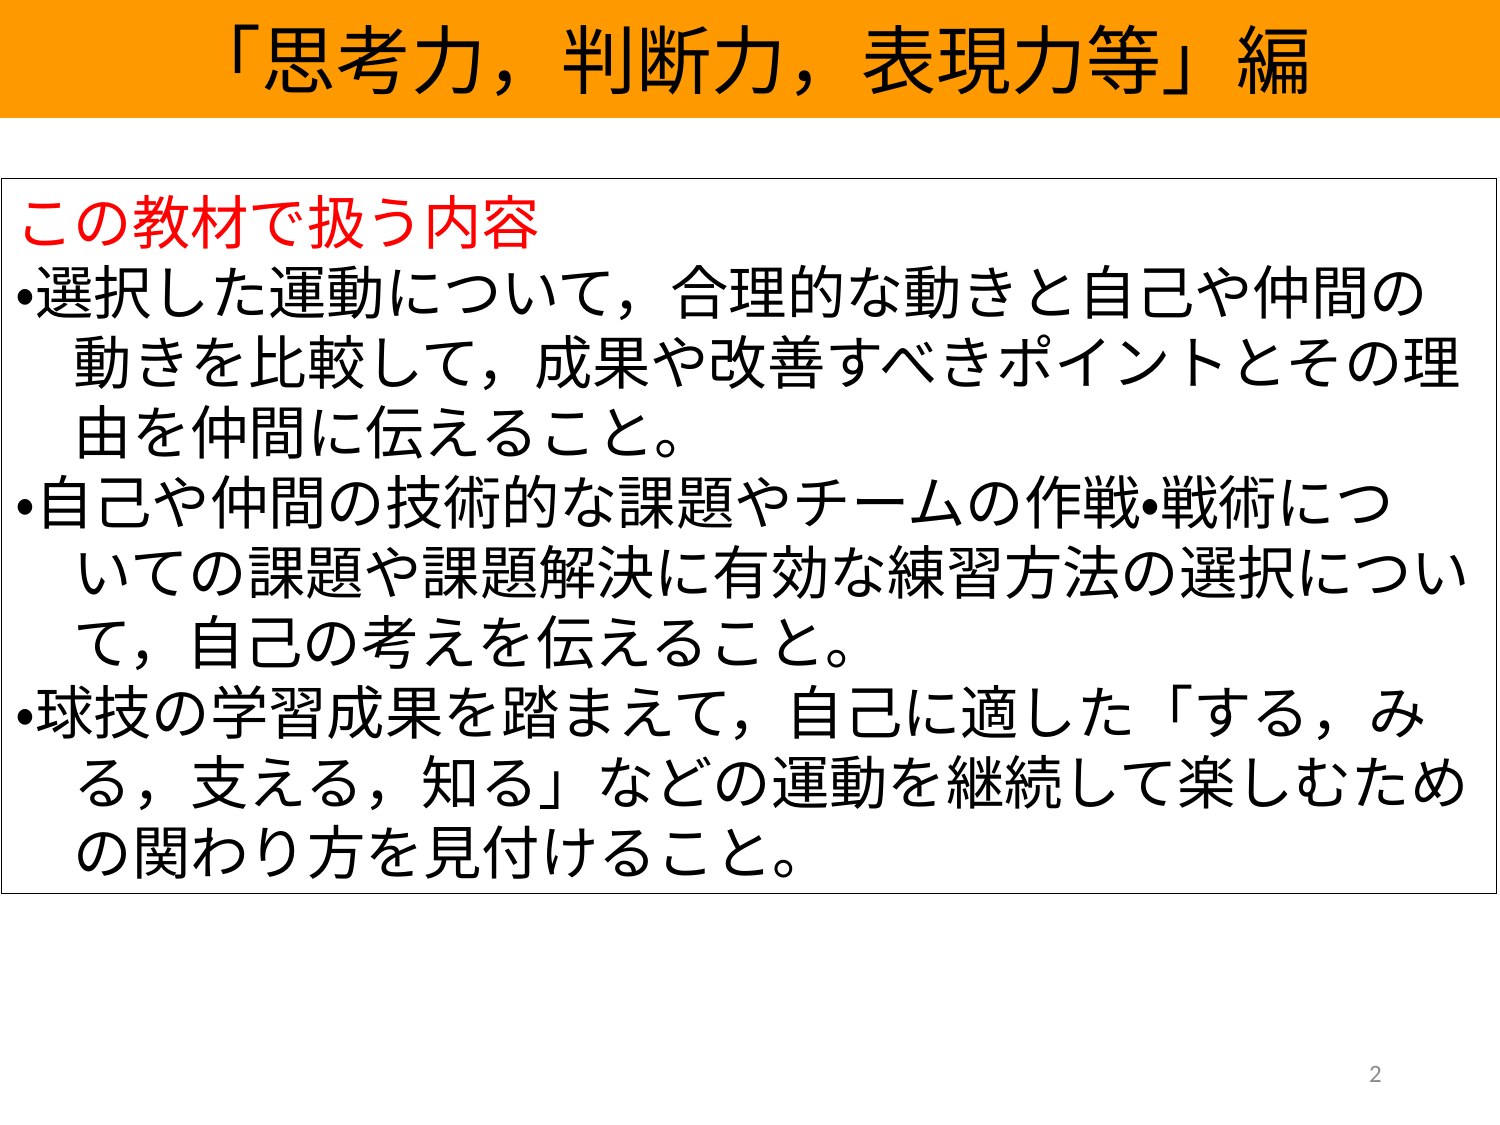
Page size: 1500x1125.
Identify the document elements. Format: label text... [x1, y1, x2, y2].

slide_number 2 [1059, 1042, 1397, 1103]
text_box 「思考力，判断力，表現力等」編 [0, 0, 1500, 118]
text_box この教材で扱う内容 ・選択した運動について，合理的な動きと自己や仲間の 動きを比較して，成果や改善すべきポイントとその理 由を仲間に伝えること。 ・自己や仲間の技術的な課題やチームの作戦・戦術につ いての課題や課題解決に有効な練習方法の選択につい て，自己の考えを伝えること。 ・球技の学習成果を踏まえて，自己に適した「する，み る，支える，知る」などの運動を継続して楽しむため の関わり方を見付けること。 [1, 178, 1497, 894]
